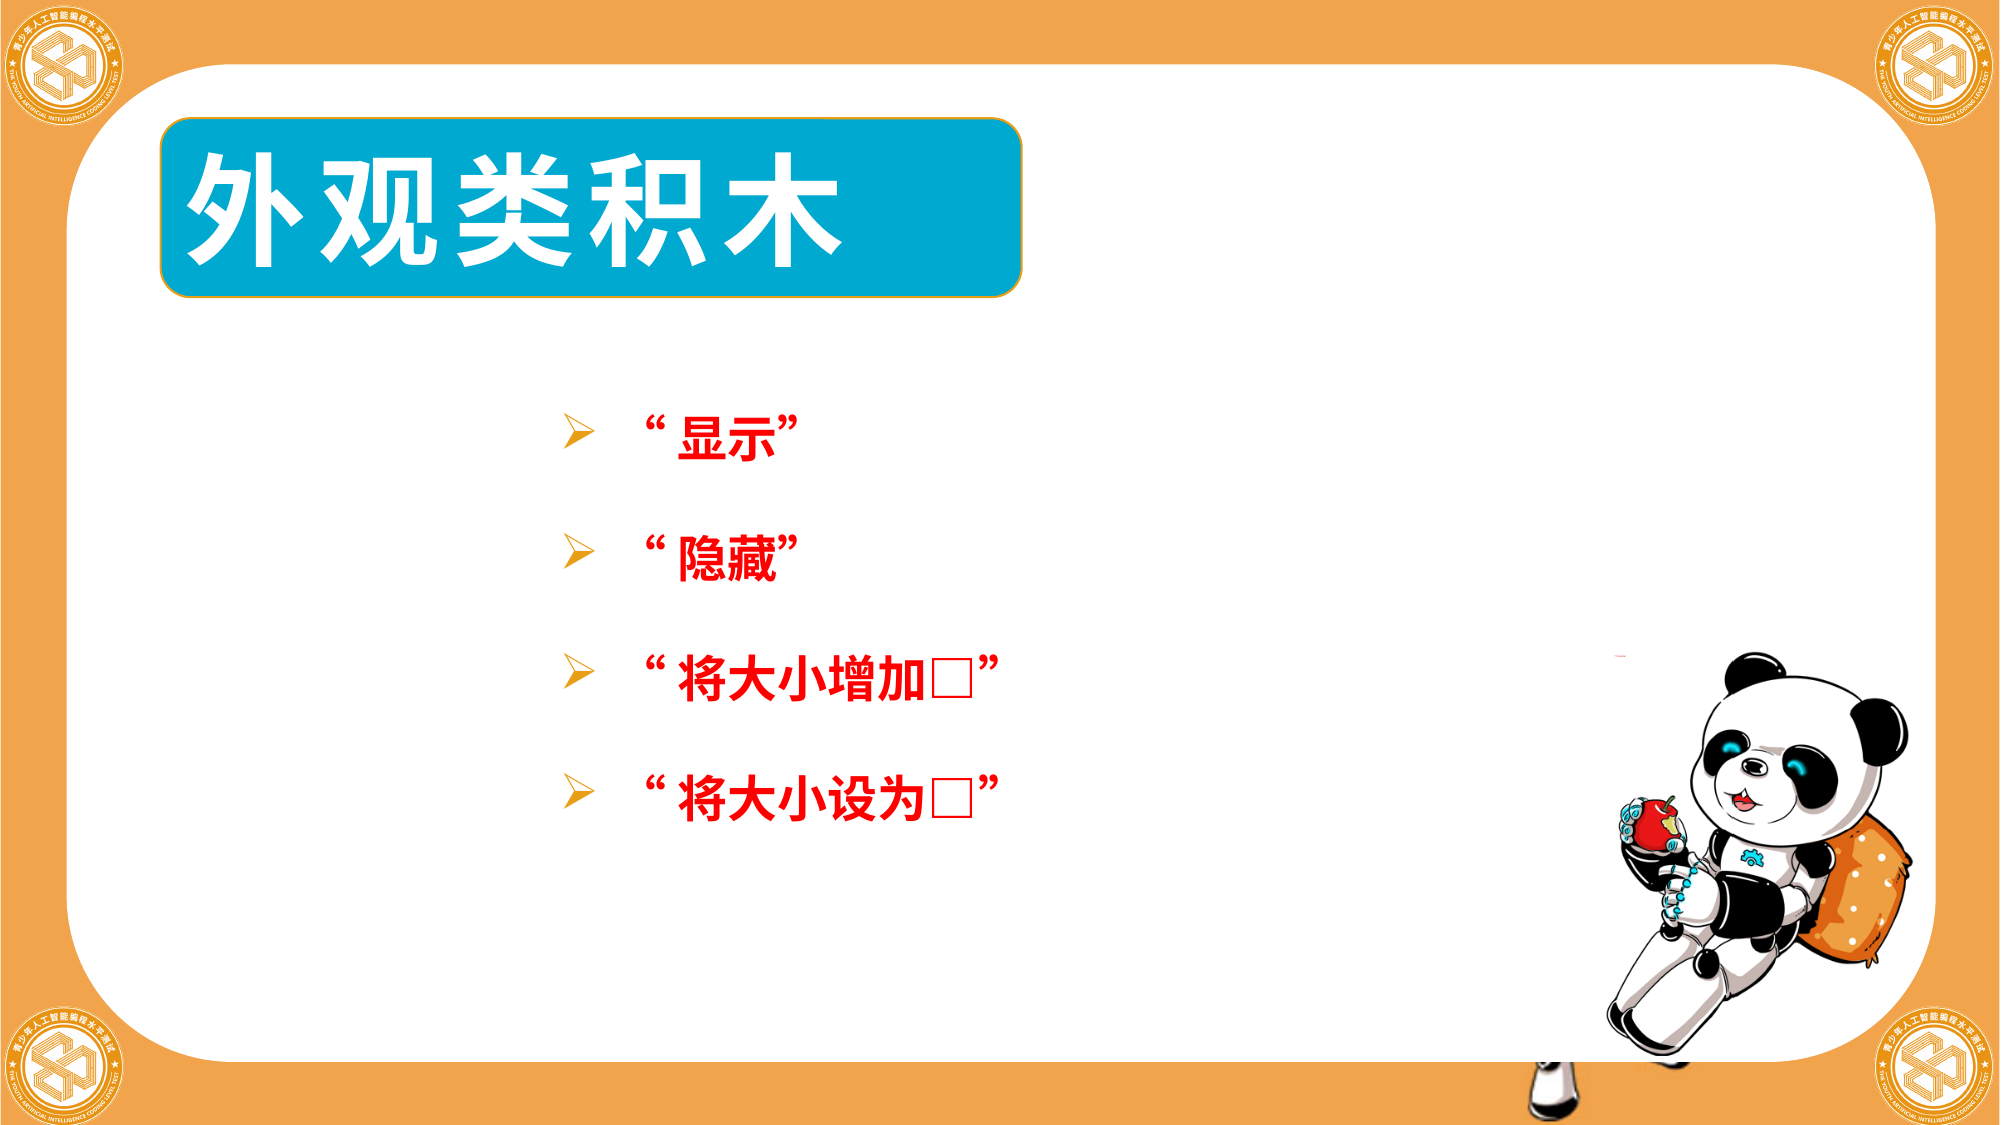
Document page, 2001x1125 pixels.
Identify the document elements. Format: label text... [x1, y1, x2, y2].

text_box “显示” “隐藏” “将大小增加□” “将大小设为□” [544, 339, 1370, 835]
picture [0, 0, 2000, 1125]
text_box 外观类积木 [159, 117, 1023, 299]
